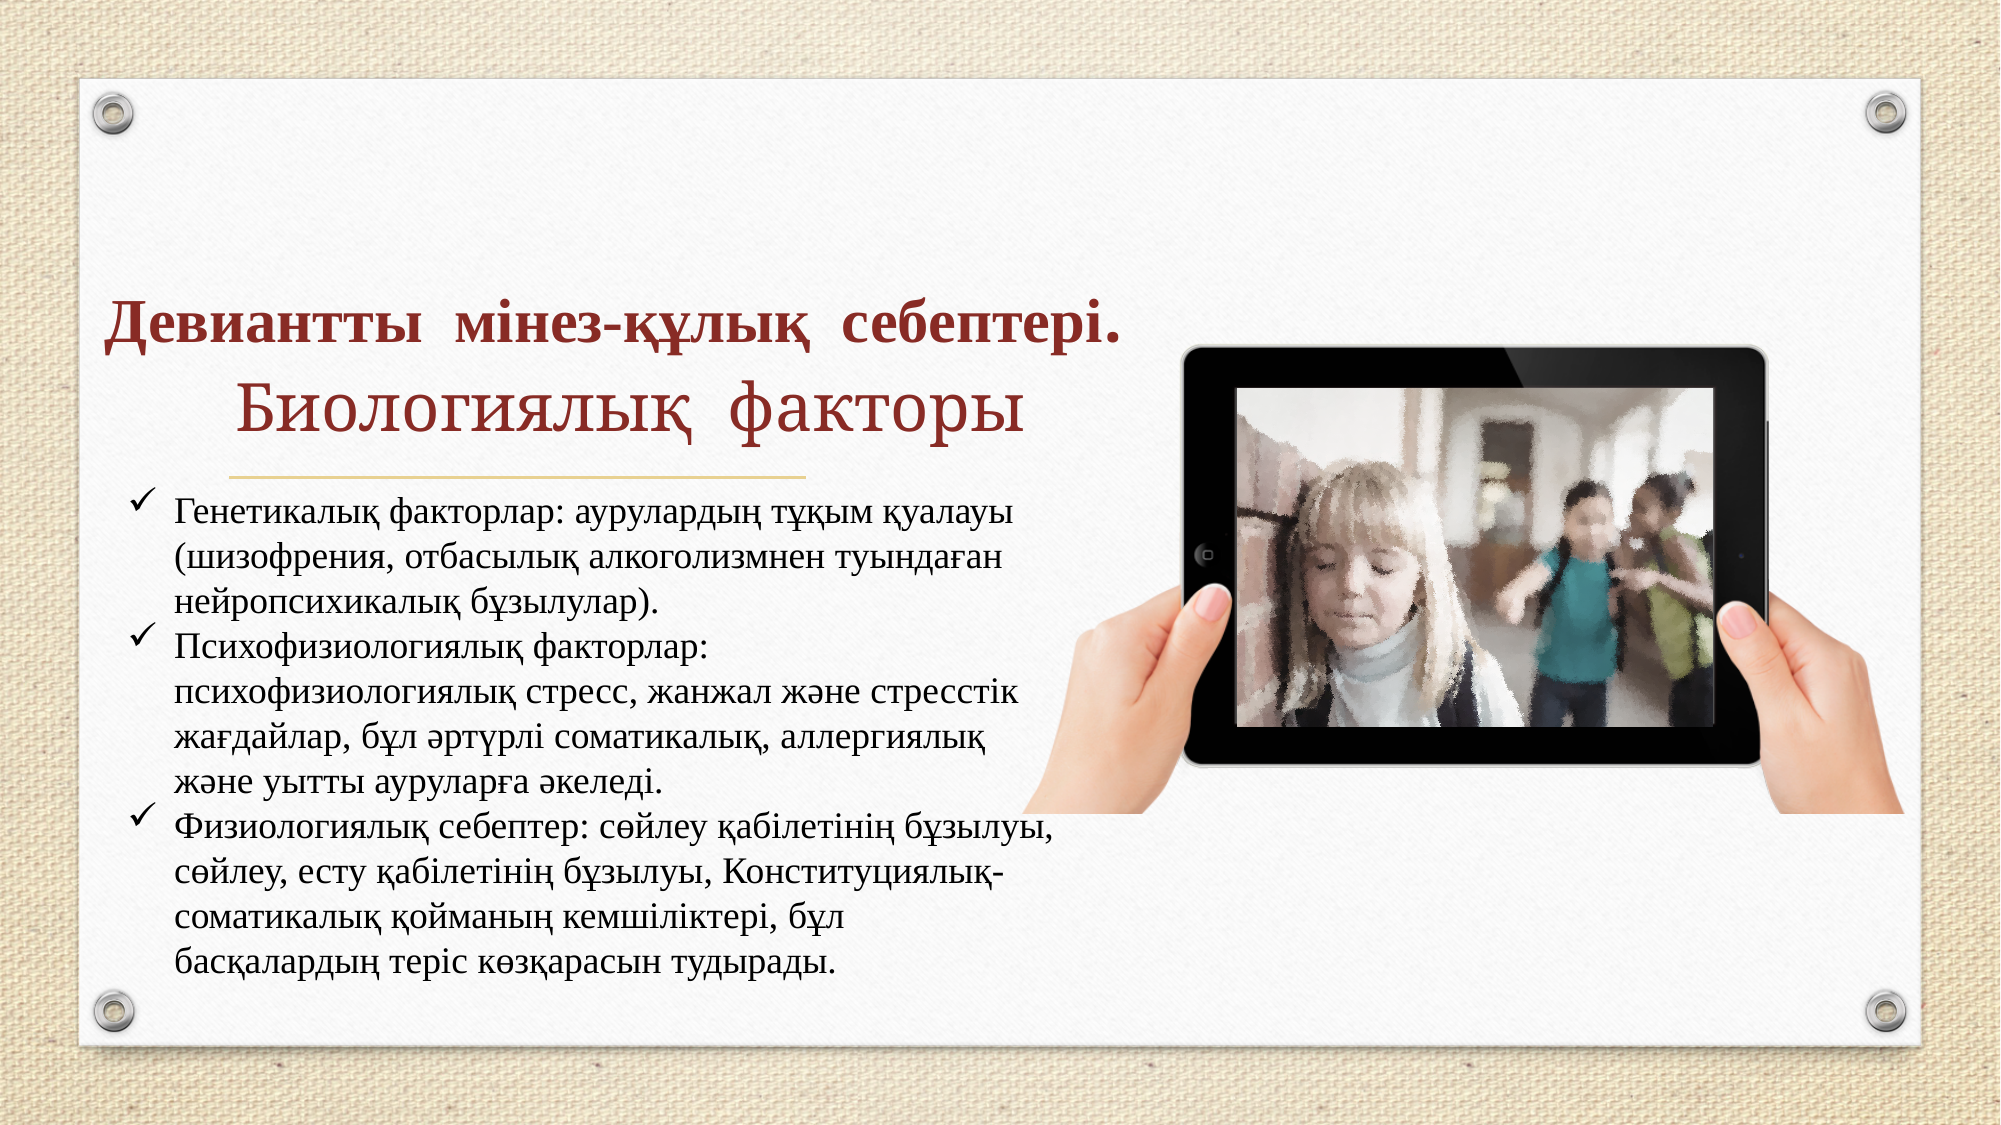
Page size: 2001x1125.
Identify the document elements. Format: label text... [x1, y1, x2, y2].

picture [0, 0, 2001, 1125]
title Биологиялық факторы [99, 364, 1012, 453]
text_box Генетикалық факторлар: аурулардың тұқым қуалауы (шизофрения, отбасылық алкоголизмнен туындаған нейропсихикалық бұзылулар). Психофизиологиялық факторлар: психофизиологиялық стресс, жанжал және стресстік жағдайлар, бұл әртүрлі соматикалық, аллергиялық және уытты ауруларға әкеледі. Физиологиялық себептер: сөйлеу қабілетінің бұзылуы, сөйлеу, есту қабілетінің бұзылуы, Конституциялық-соматикалық қойманың кемшіліктері, бұл басқалардың теріс көзқарасын тудырады. [112, 478, 1071, 988]
text_box Девиантты мінез-құлық себептері. [80, 250, 1148, 364]
